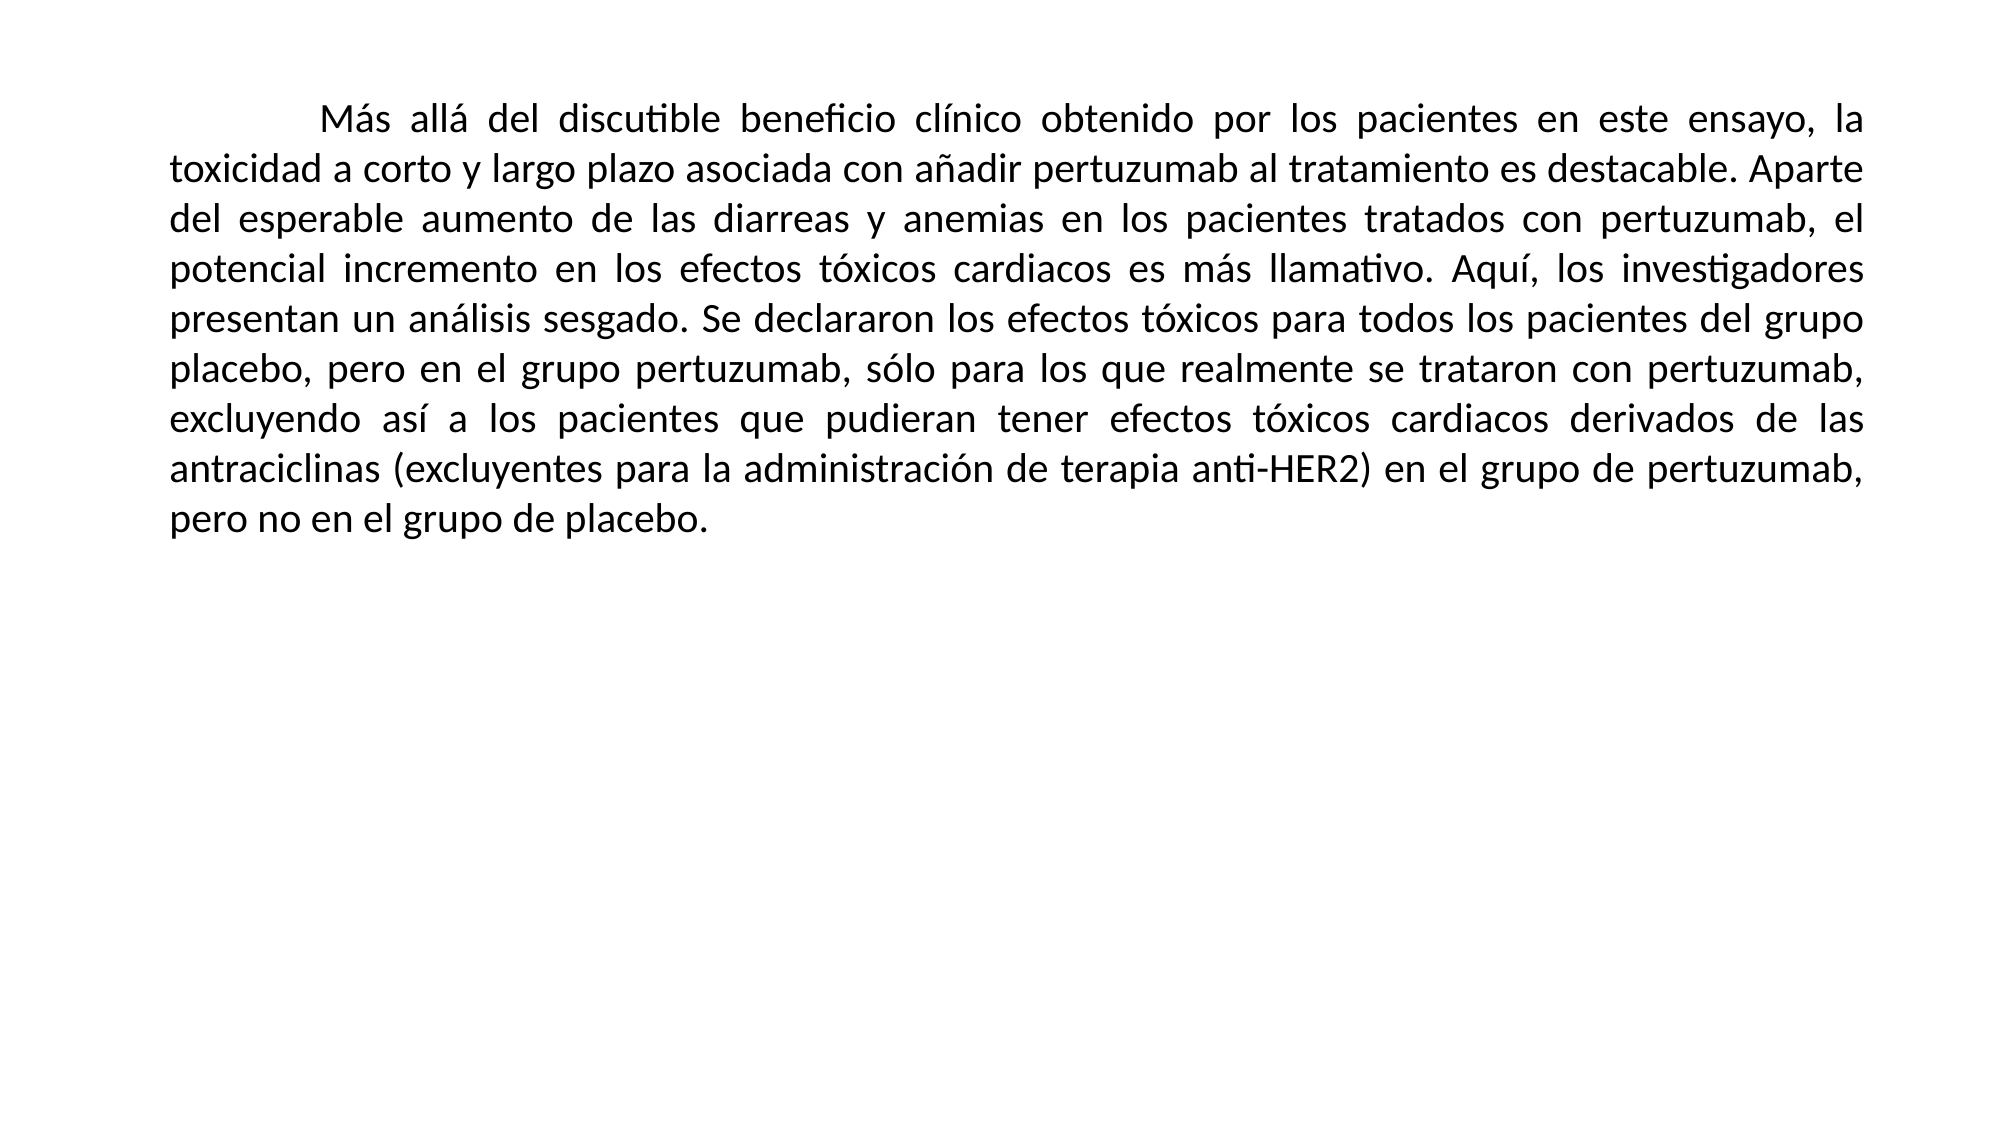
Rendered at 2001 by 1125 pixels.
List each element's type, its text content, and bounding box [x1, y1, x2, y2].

subtitle Más allá del discutible beneficio clínico obtenido por los pacientes en este ensayo, la toxicidad a corto y largo plazo asociada con añadir pertuzumab al tratamiento es destacable. Aparte del esperable aumento de las diarreas y anemias en los pacientes tratados con pertuzumab, el potencial incremento en los efectos tóxicos cardiacos es más llamativo. Aquí, los investigadores presentan un análisis sesgado. Se declararon los efectos tóxicos para todos los pacientes del grupo placebo, pero en el grupo pertuzumab, sólo para los que realmente se trataron con pertuzumab, excluyendo así a los pacientes que pudieran tener efectos tóxicos cardiacos derivados de las antraciclinas (excluyentes para la administración de terapia anti-HER2) en el grupo de pertuzumab, pero no en el grupo de placebo. [154, 82, 1881, 1079]
